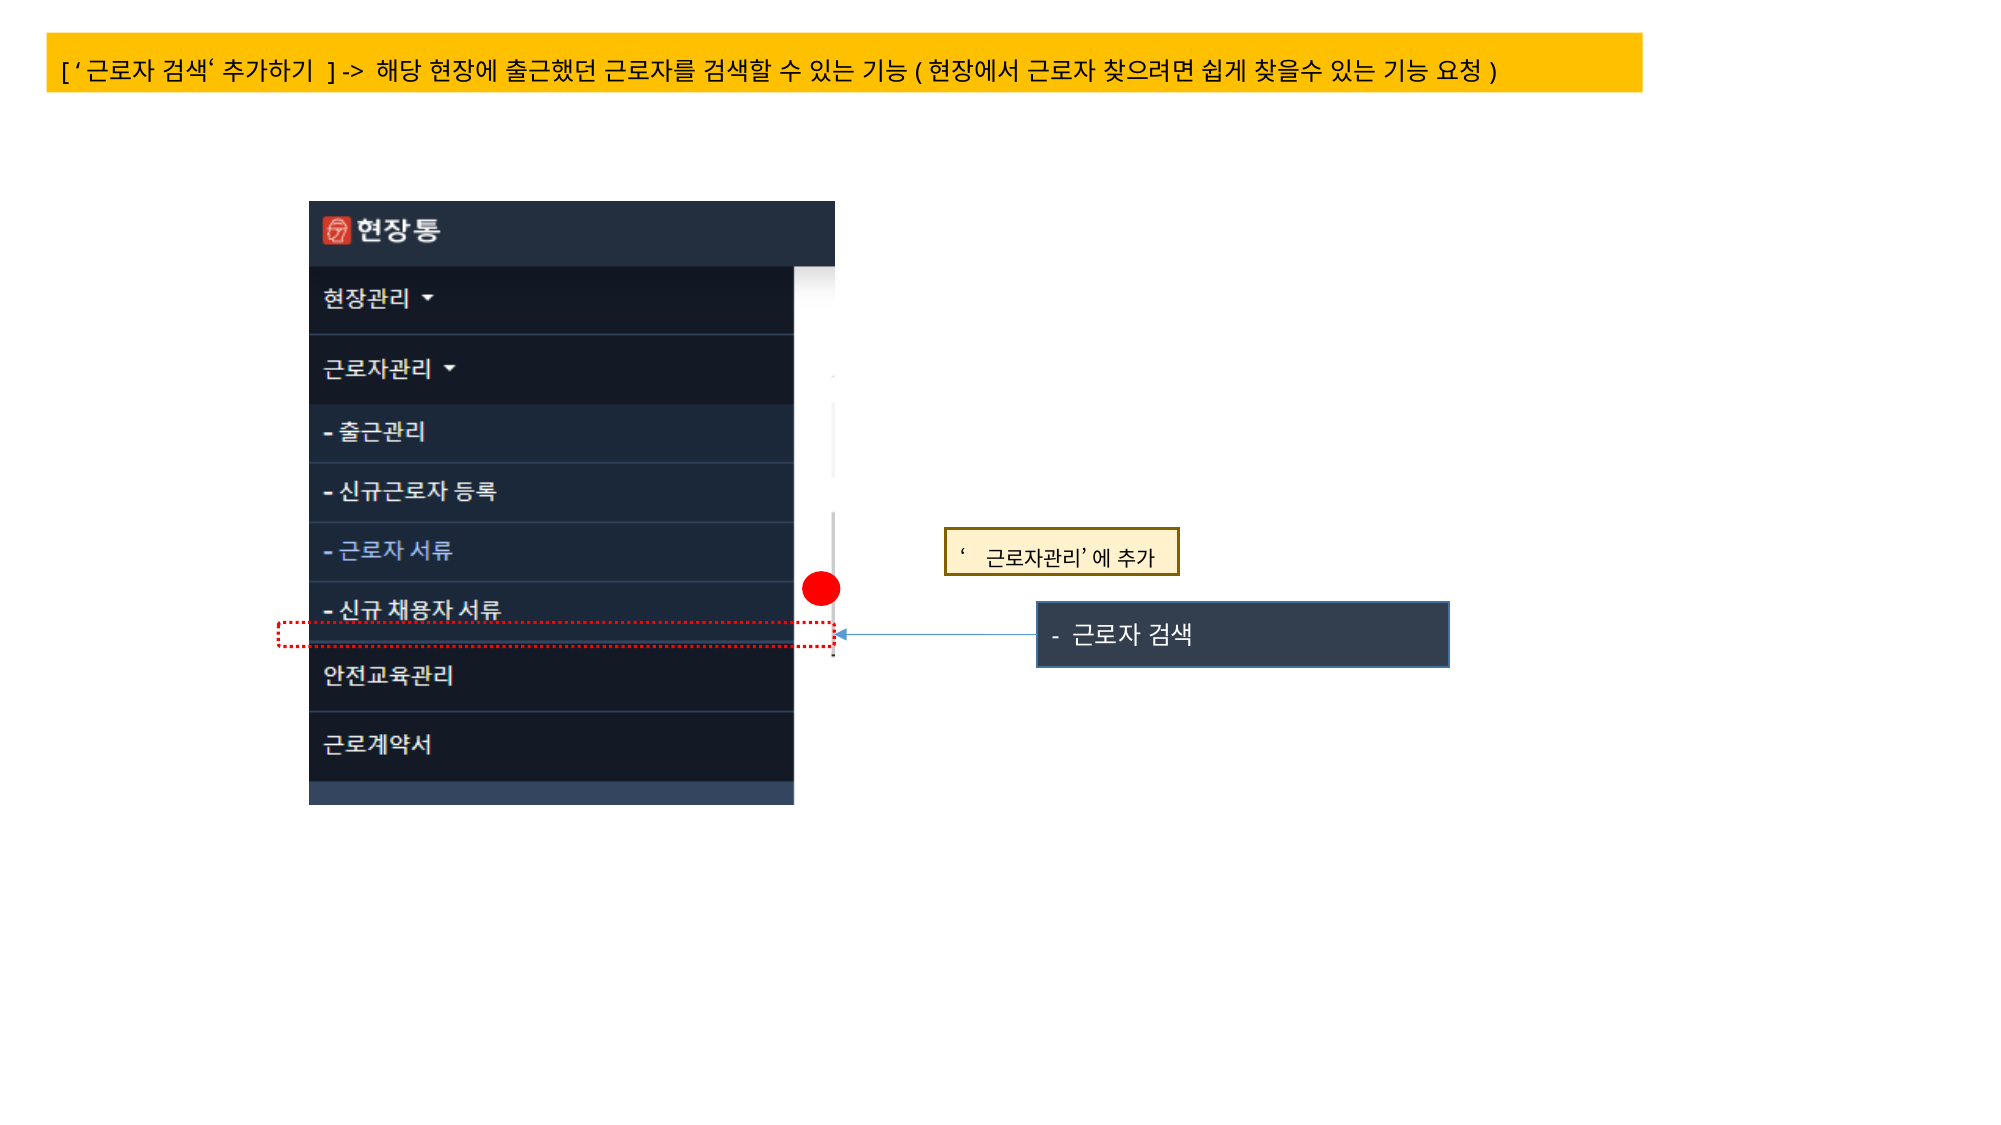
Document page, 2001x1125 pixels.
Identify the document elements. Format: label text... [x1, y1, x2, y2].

text_box - 근로자 검색 [1036, 601, 1450, 668]
text_box [277, 621, 309, 648]
picture [309, 201, 835, 805]
text_box [ ‘근로자 검색‘ 추가하기 ] -> 해당 현장에 출근했던 근로자를 검색할 수 있는 기능(현장에서 근로자 찾으려면 쉽게 찾을수 있는 기능 요청) [46, 32, 1643, 93]
text_box ‘근로자관리’ 에 추가 [945, 527, 1179, 575]
text_box 1 [835, 575, 842, 602]
